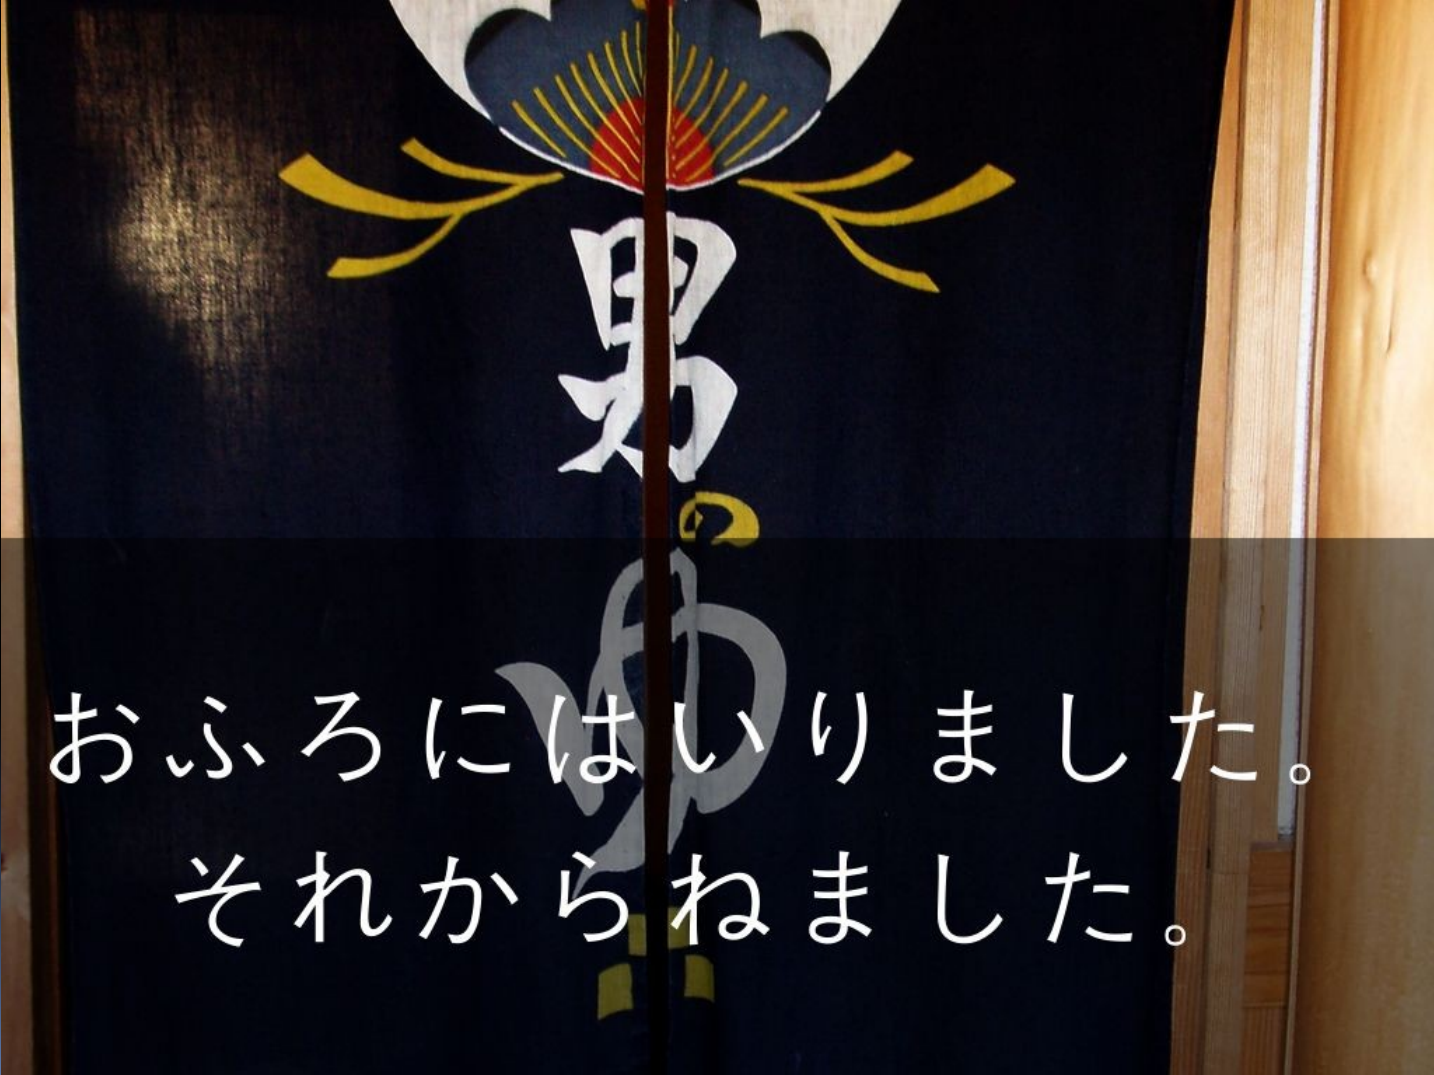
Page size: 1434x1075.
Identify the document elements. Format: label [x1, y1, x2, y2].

text_box [1, 0, 1434, 1075]
